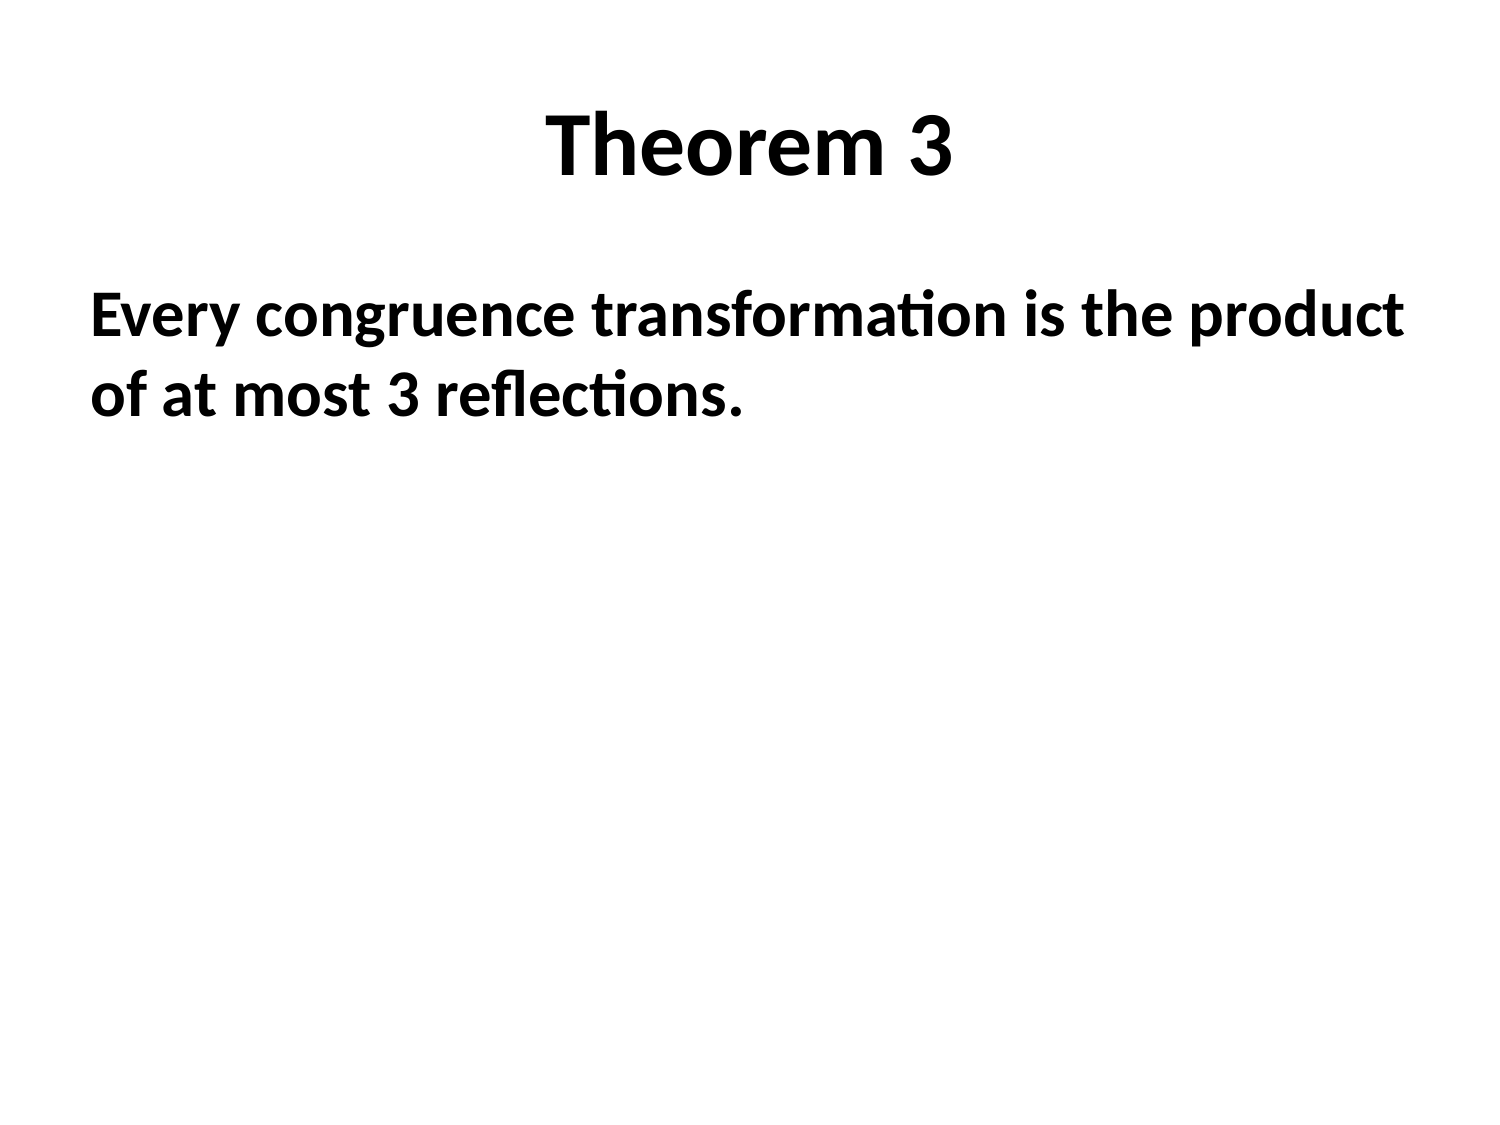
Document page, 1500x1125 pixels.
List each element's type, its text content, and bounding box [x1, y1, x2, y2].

title Theorem 3 [75, 45, 1425, 233]
list Every congruence transformation is the product of at most 3 reflections. [75, 262, 1425, 1005]
